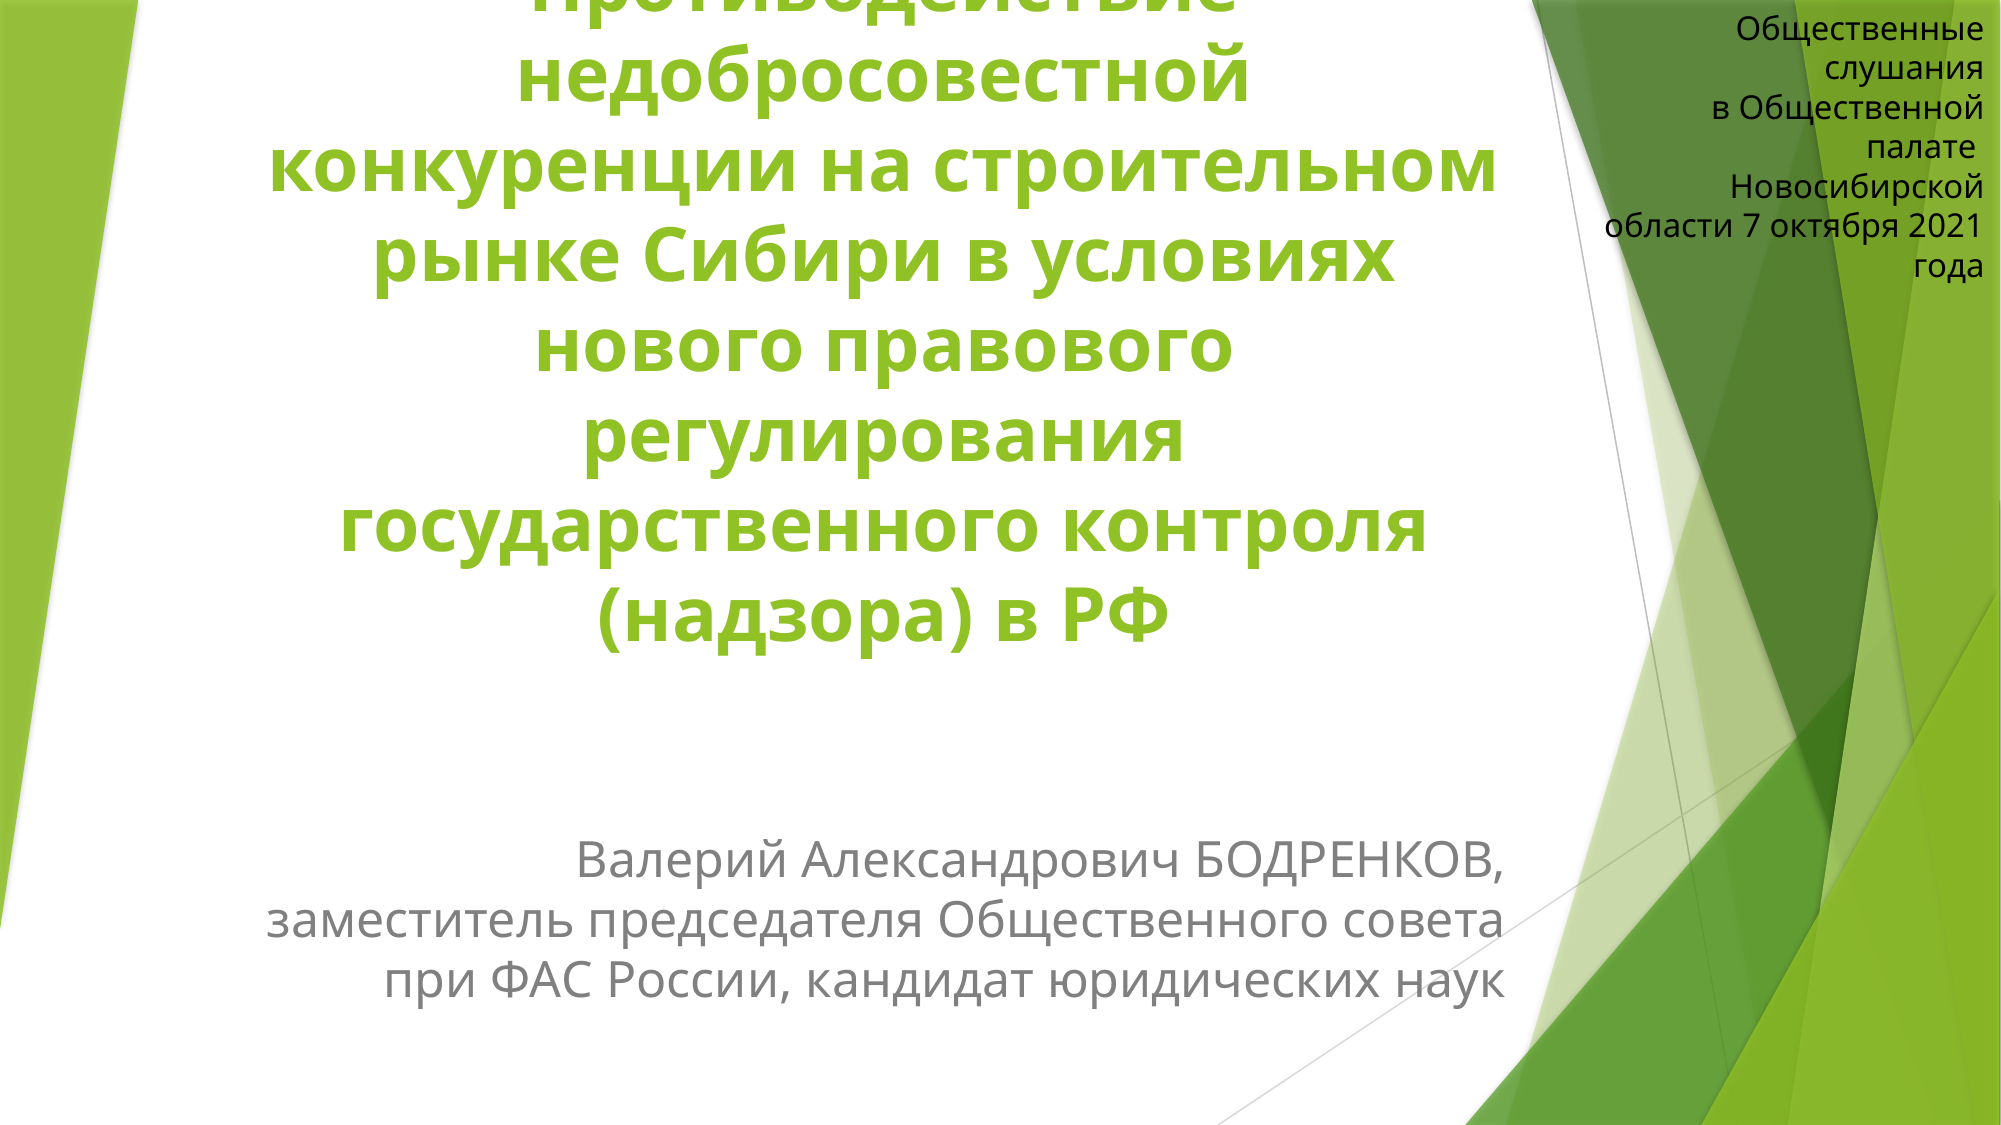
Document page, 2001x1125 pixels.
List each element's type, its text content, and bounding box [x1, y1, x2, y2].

text_box Общественные слушания в Общественной палате Новосибирской области 7 октября 2021 года [1583, 0, 2000, 294]
title Противодействие недобросовестной конкуренции на строительном рынке Сибири в условиях нового правового регулирования государственного контроля (надзора) в РФ [247, 235, 1522, 665]
subtitle Валерий Александрович БОДРЕНКОВ, заместитель председателя Общественного совета при ФАС России, кандидат юридических наук [247, 759, 1522, 1092]
